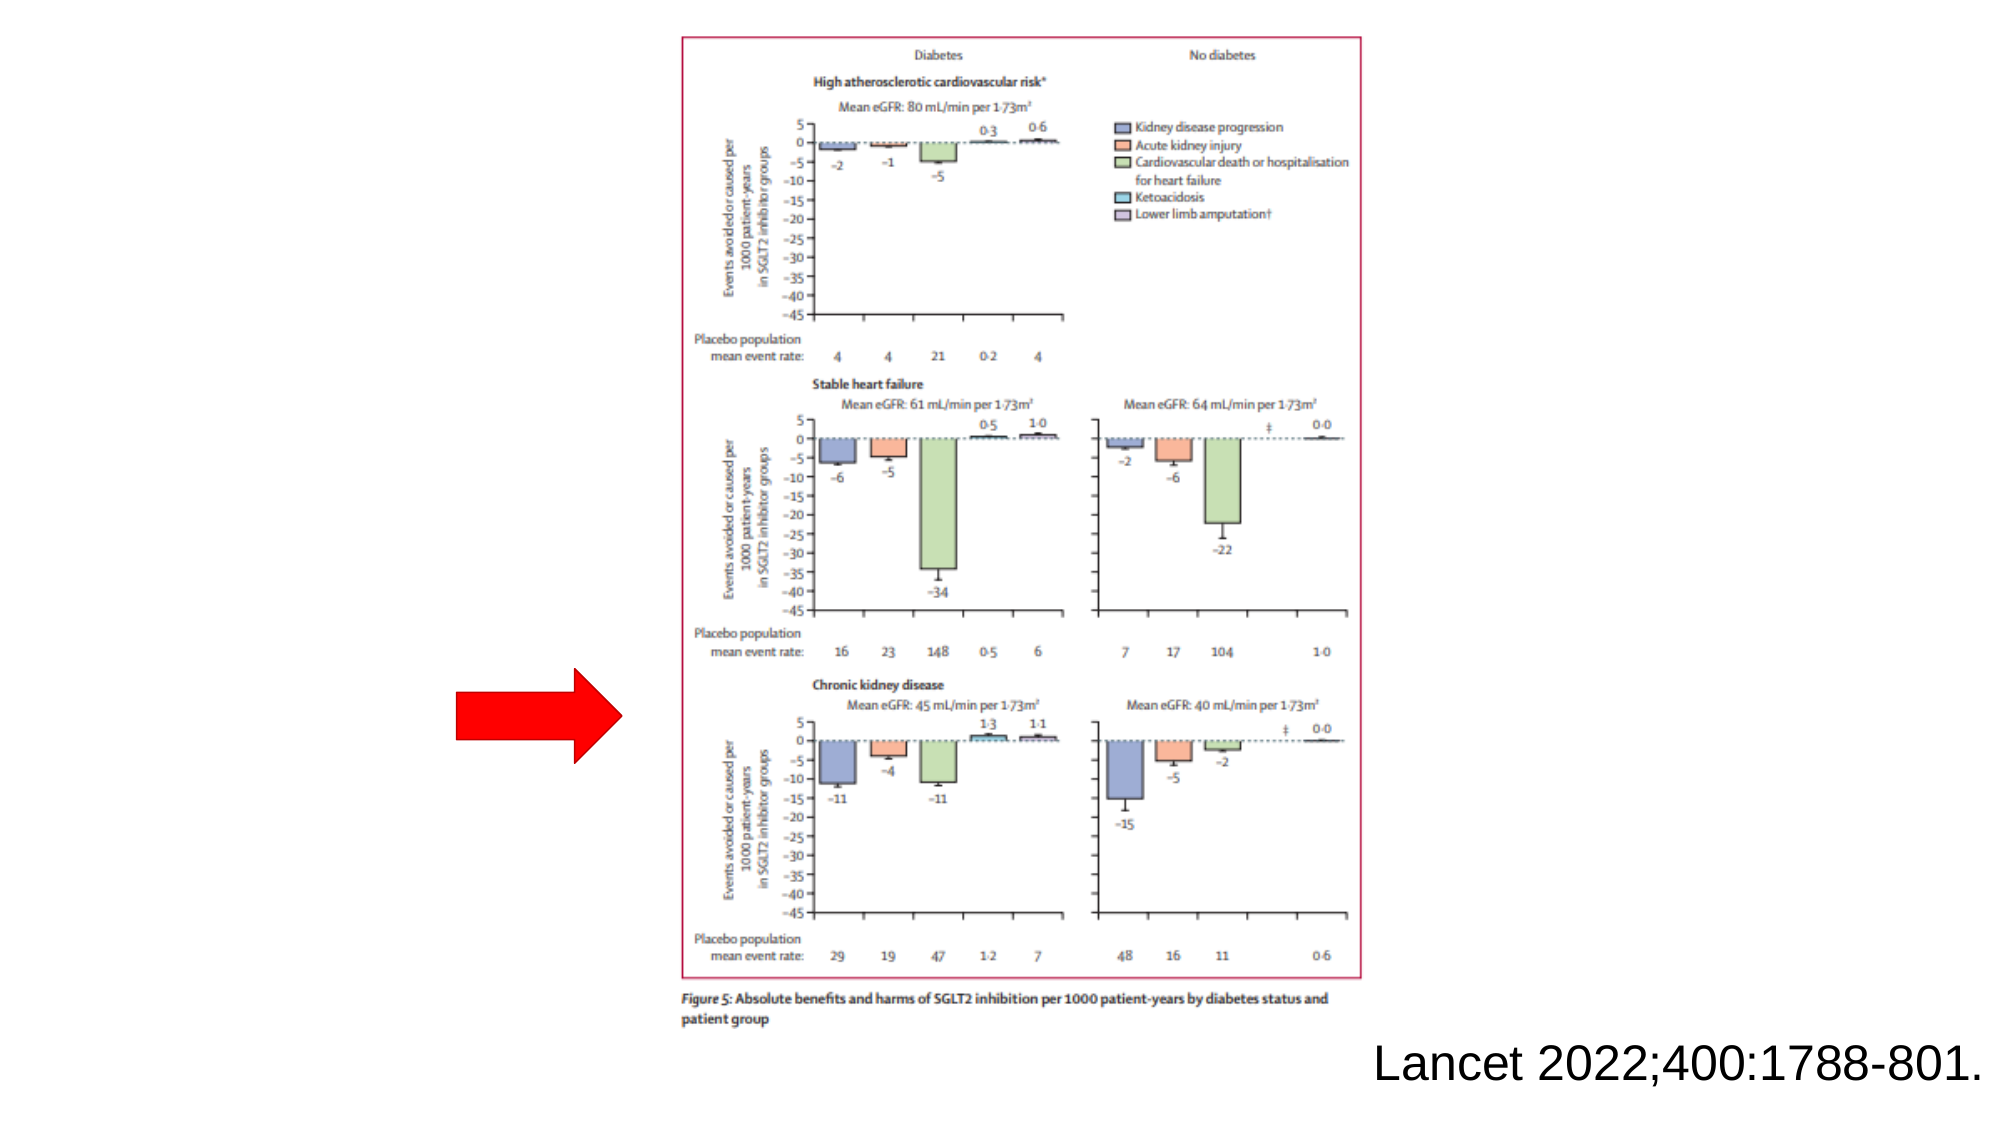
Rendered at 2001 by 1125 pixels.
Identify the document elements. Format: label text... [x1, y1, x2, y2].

text_box [456, 668, 622, 764]
text_box Lancet 2022;400:1788-801. [1070, 1023, 2000, 1098]
picture [677, 30, 1367, 1029]
